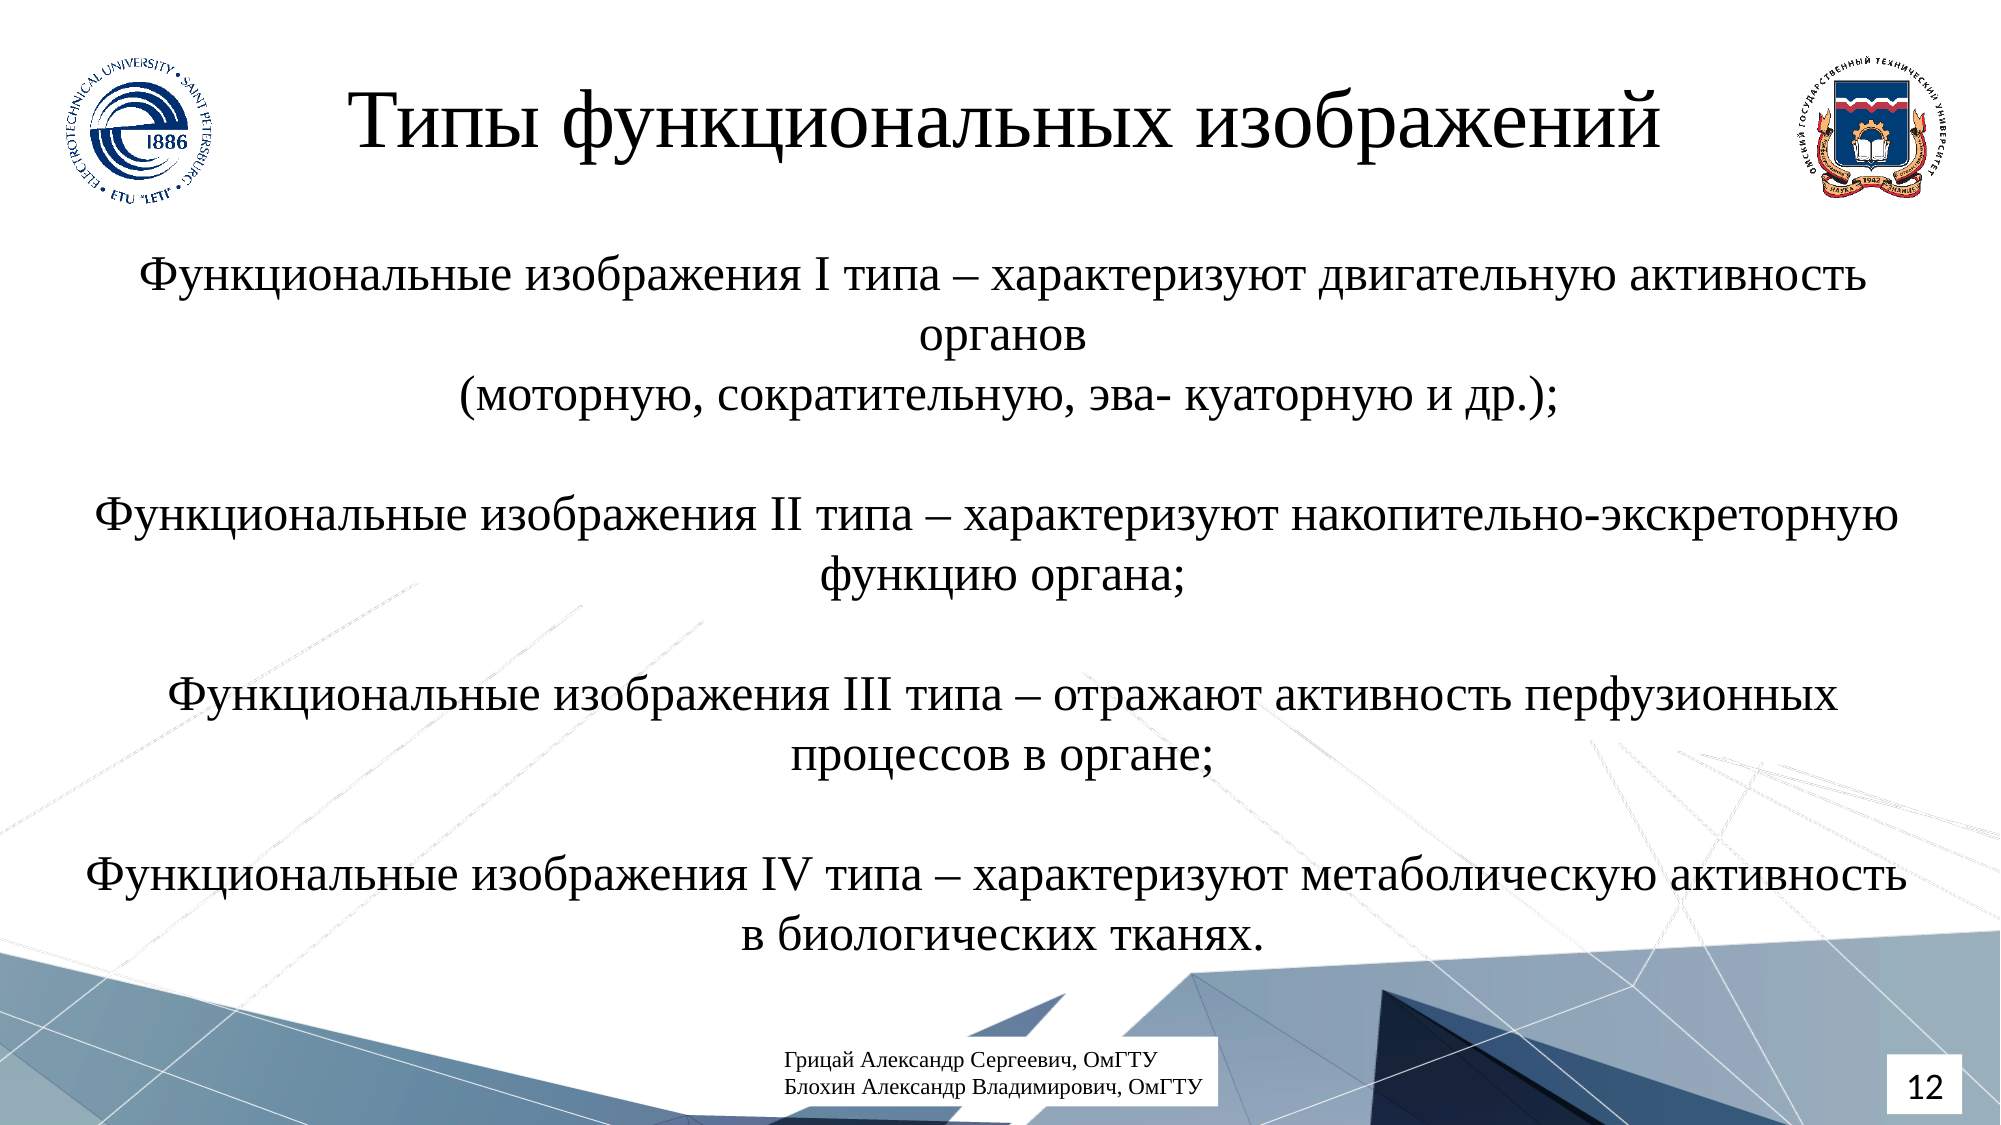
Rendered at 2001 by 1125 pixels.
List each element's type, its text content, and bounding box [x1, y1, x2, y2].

text_box Типы функциональных изображений [317, 56, 1693, 172]
text_box 12 [1887, 1054, 1963, 1115]
text_box Грицай Александр Сергеевич, ОмГТУ Блохин Александр Владимирович, ОмГТУ [769, 1036, 1219, 1107]
text_box Функциональные изображения I типа – характеризуют двигательную активность органов (моторную, сократительную, эва- куаторную и др.); Функциональные изображения II типа – характеризуют накопительно-экскреторную функцию органа; Функциональные изображения III типа – отражают активность перфузионных процессов в органе; Функциональные изображения IV типа – характеризуют метаболическую активность в биологических тканях. [42, 232, 1964, 968]
picture [0, 0, 2000, 1125]
